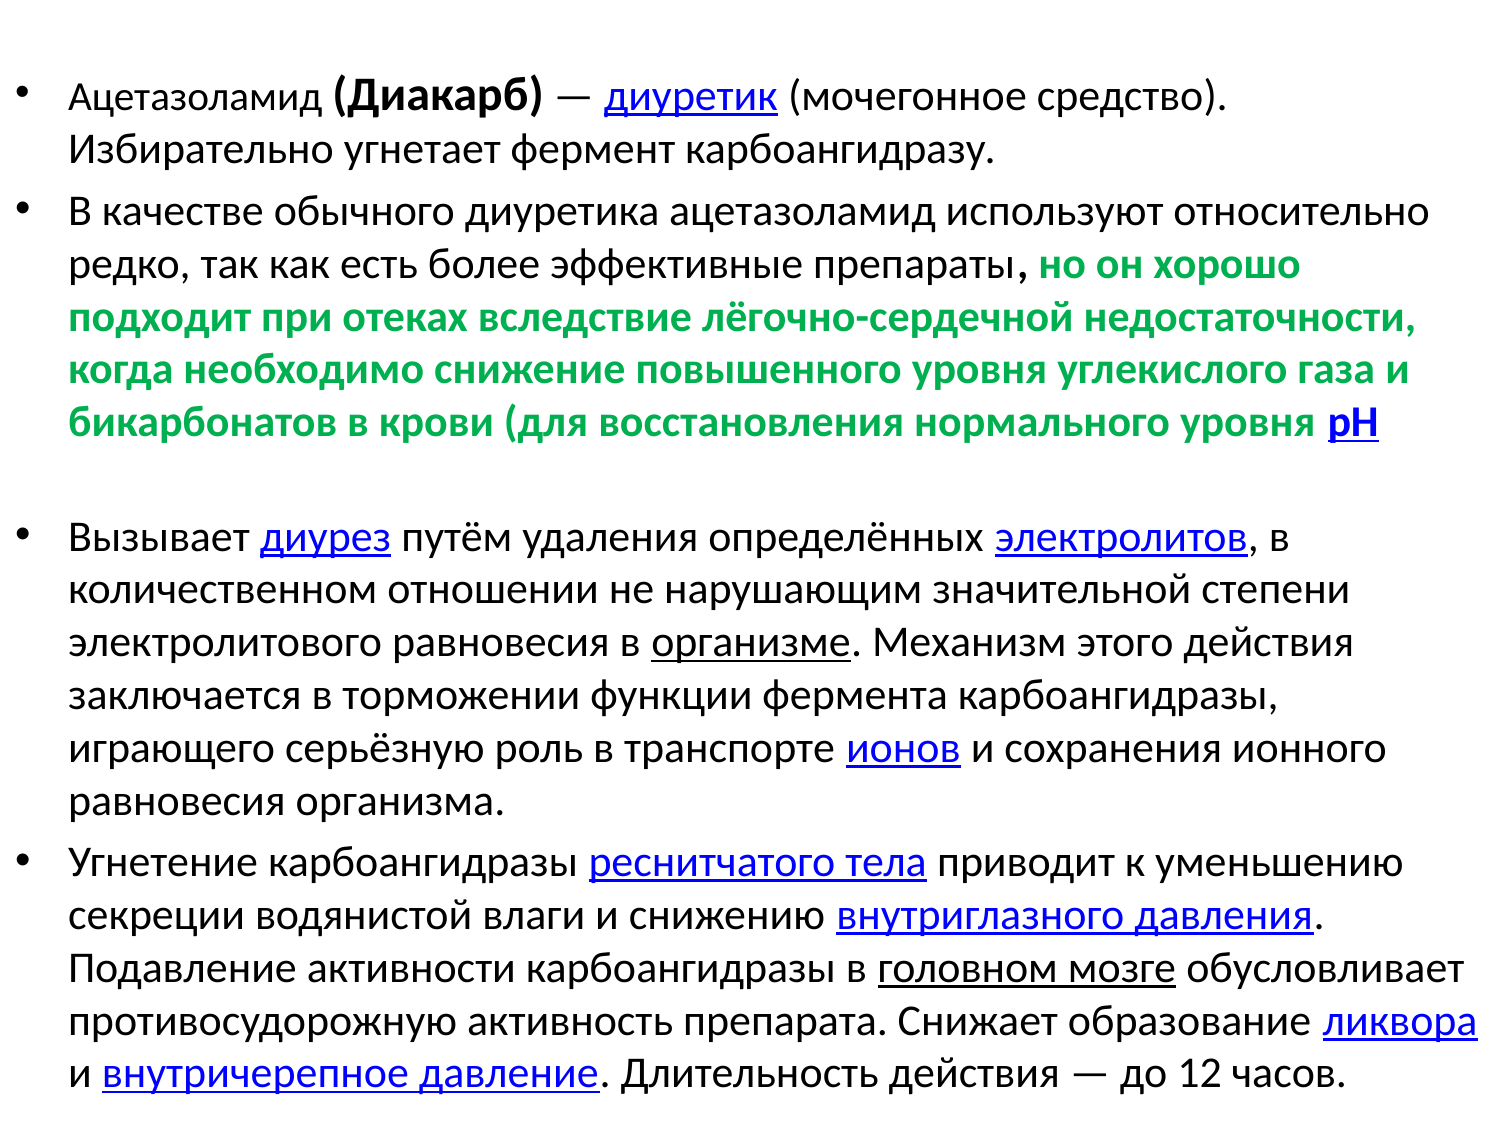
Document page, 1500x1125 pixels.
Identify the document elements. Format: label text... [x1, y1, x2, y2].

list Ацетазоламид (Диакарб) — диуретик (мочегонное средство). Избирательно угнетает фермент карбоангидразу. В качестве обычного диуретика ацетазоламид используют относительно редко, так как есть более эффективные препараты, но он хорошо подходит при отеках вследствие лёгочно-сердечной недостаточности, когда необходимо снижение повышенного уровня углекислого газа и бикарбонатов в крови (для восстановления нормального уровня pH Вызывает диурез путём удаления определённых электролитов, в количественном отношении не нарушающим значительной степени электролитового равновесия в организме. Механизм этого действия заключается в торможении функции фермента карбоангидразы, играющего серьёзную роль в транспорте ионов и сохранения ионного равновесия организма. Угнетение карбоангидразы реснитчатого тела приводит к уменьшению секреции водянистой влаги и снижению внутриглазного давления. Подавление активности карбоангидразы в головном мозге обусловливает противосудорожную активность препарата. Снижает образование ликвора и внутричерепное давление. Длительность действия — до 12 часов. [0, 54, 1500, 1125]
